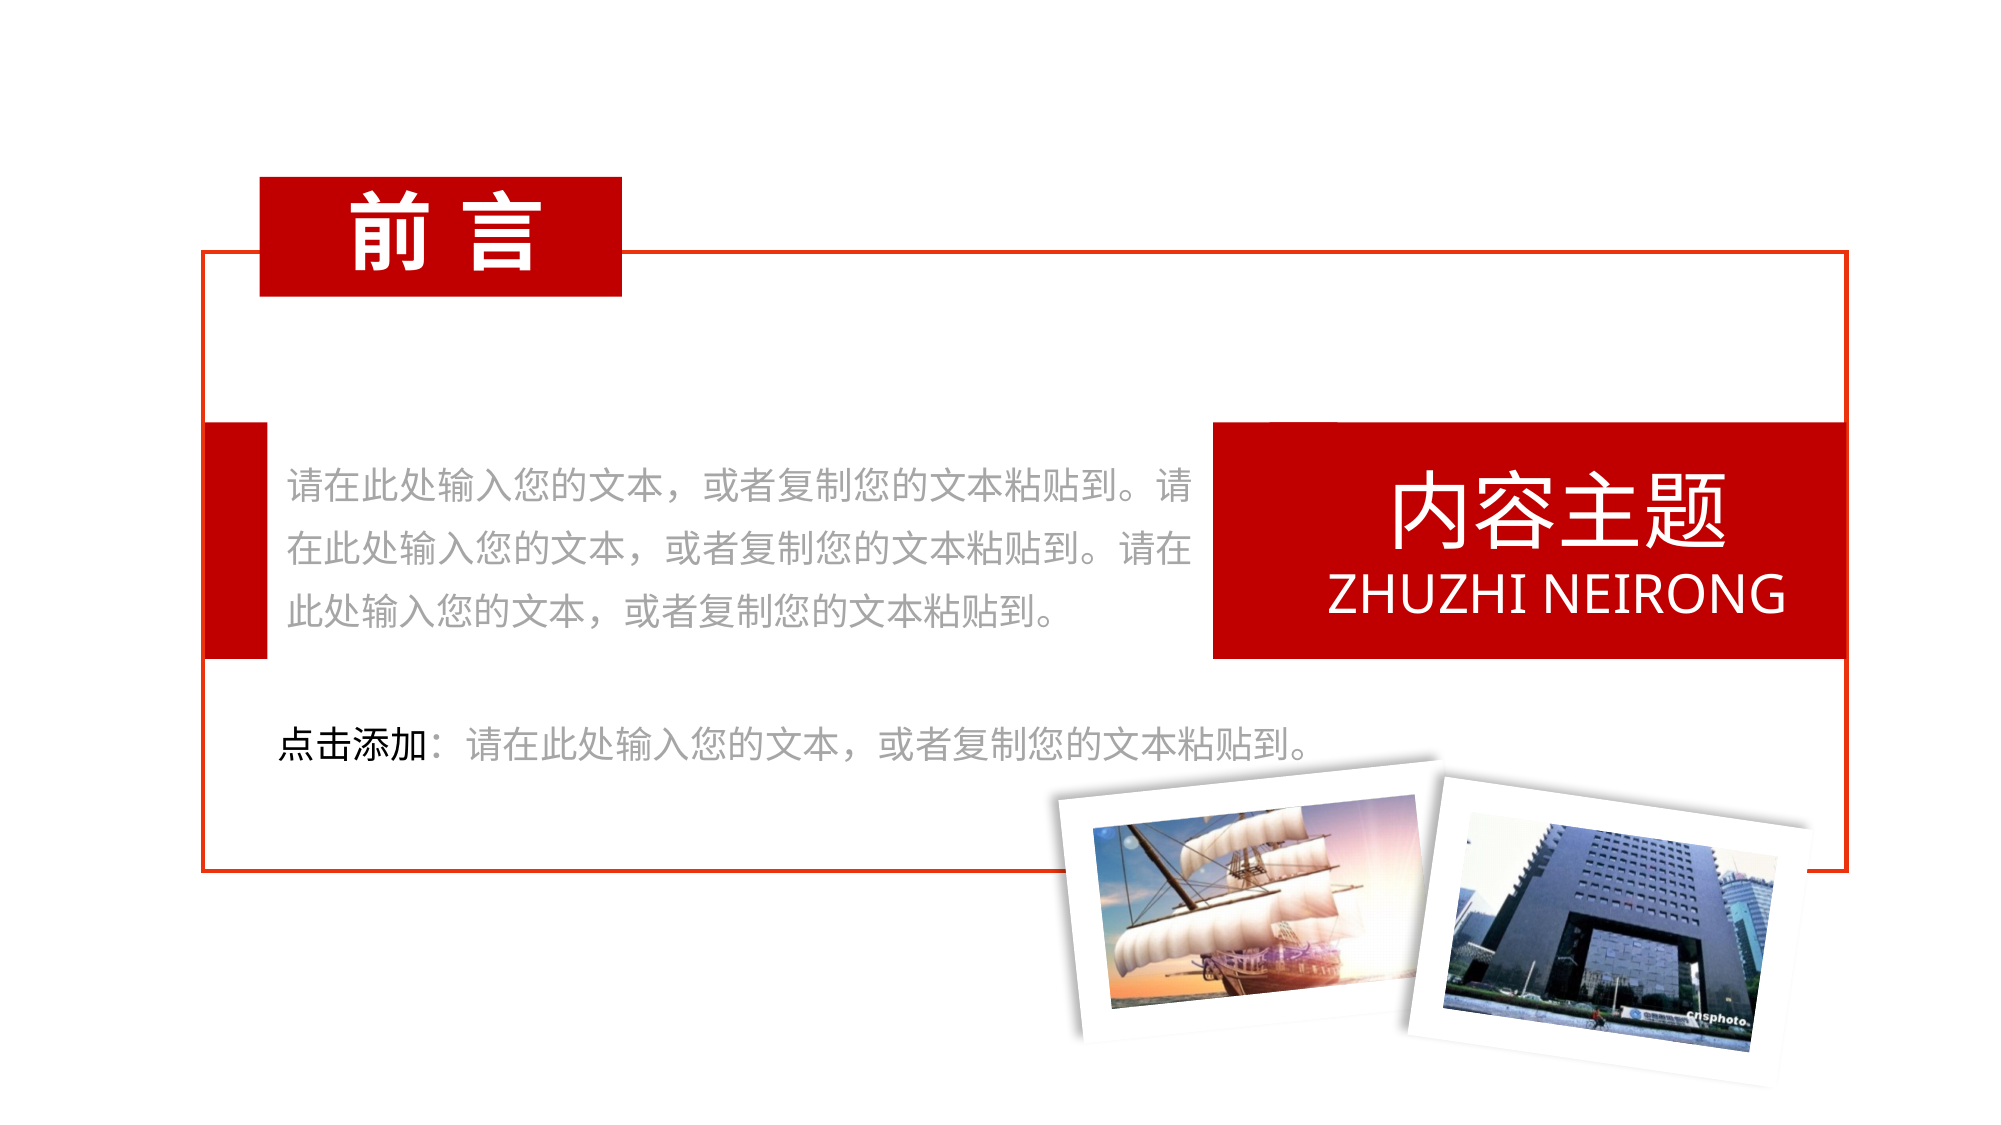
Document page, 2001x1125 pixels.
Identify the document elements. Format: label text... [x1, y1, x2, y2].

text_box [259, 176, 622, 297]
text_box 请在此处输入您的文本，或者复制您的文本粘贴到。请在此处输入您的文本，或者复制您的文本粘贴到。请在此处输入您的文本，或者复制您的文本粘贴到。 [267, 415, 1214, 662]
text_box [1213, 422, 1847, 659]
text_box 前 言 [328, 168, 565, 291]
text_box 点击添加：请在此处输入您的文本，或者复制您的文本粘贴到。 [258, 697, 1838, 776]
text_box [202, 251, 1847, 872]
picture [1443, 813, 1777, 1052]
picture [1093, 795, 1426, 1008]
